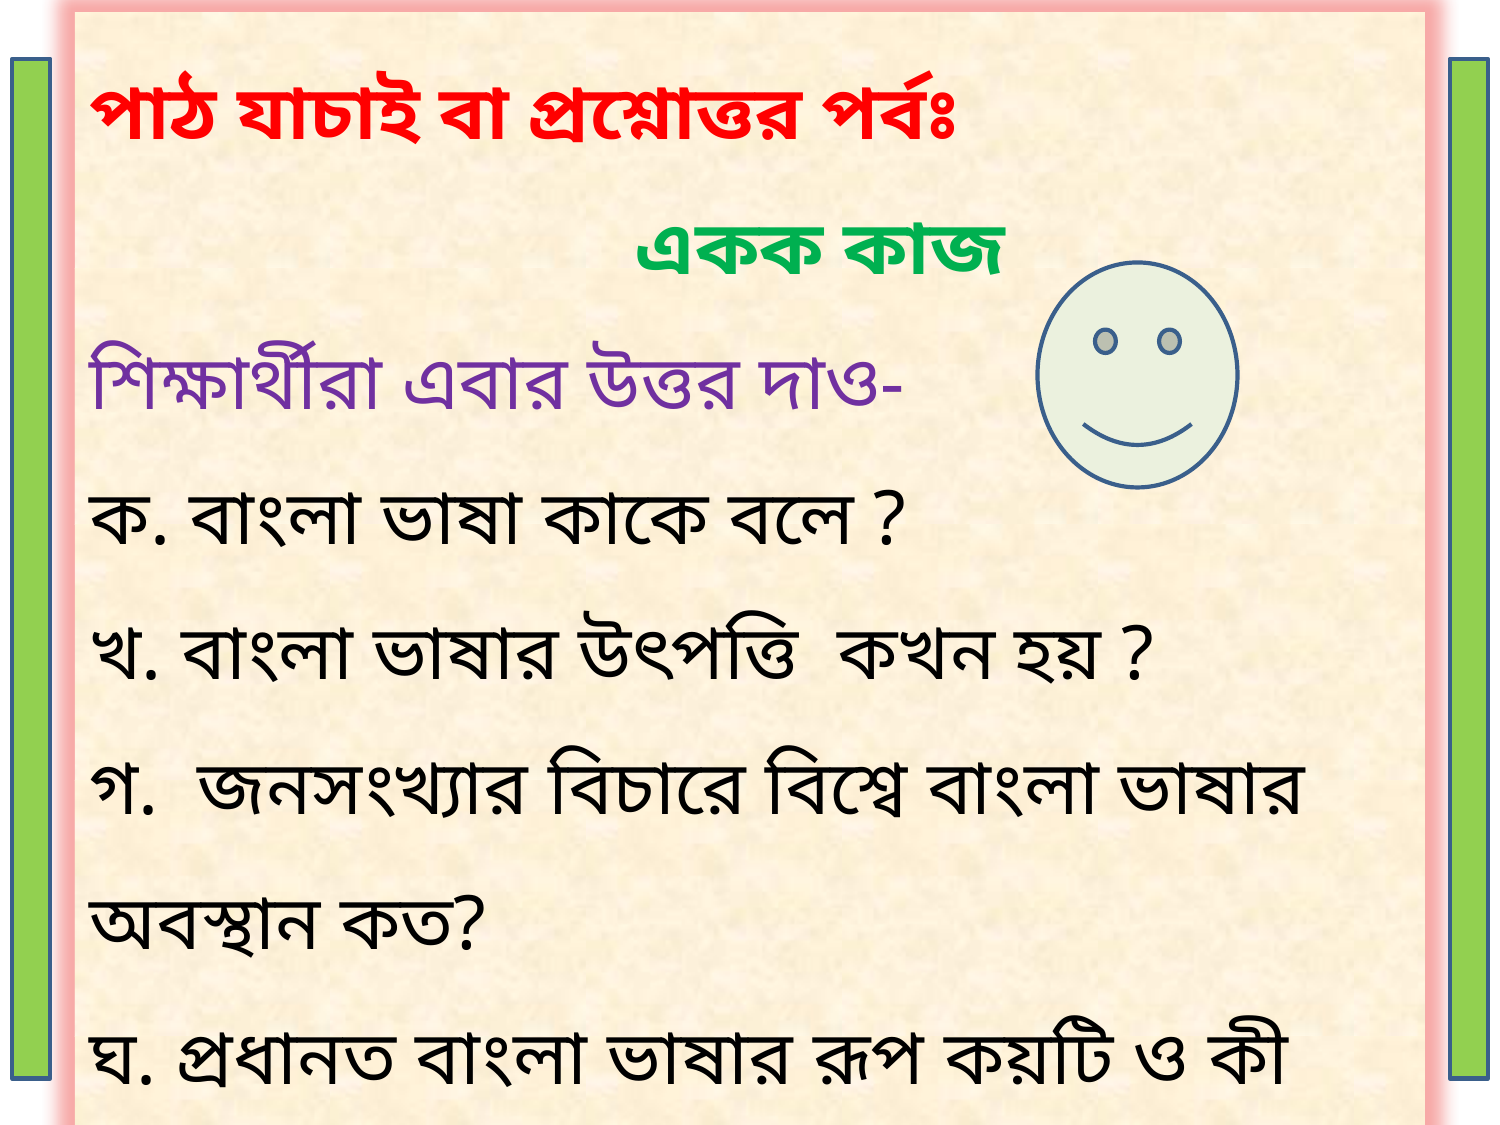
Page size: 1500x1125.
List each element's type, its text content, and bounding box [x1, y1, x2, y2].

text_box [10, 57, 52, 1081]
text_box পাঠ যাচাই বা প্রশ্নোত্তর পর্বঃ একক কাজ শিক্ষার্থীরা এবার উত্তর দাও- ক. বাংলা ভাষা কাকে বলে ? খ. বাংলা ভাষার উৎপত্তি কখন হয় ? গ. জনসংখ্যার বিচারে বিশ্বে বাংলা ভাষার অবস্থান কত? ঘ. প্রধানত বাংলা ভাষার রূপ কয়টি ও কী কী? ঙ. সর্বপ্রথম চলিতভাষার লিখিত রূপ দেন কে? [74, 12, 1425, 1125]
text_box [1035, 260, 1240, 490]
text_box [1448, 57, 1490, 1081]
